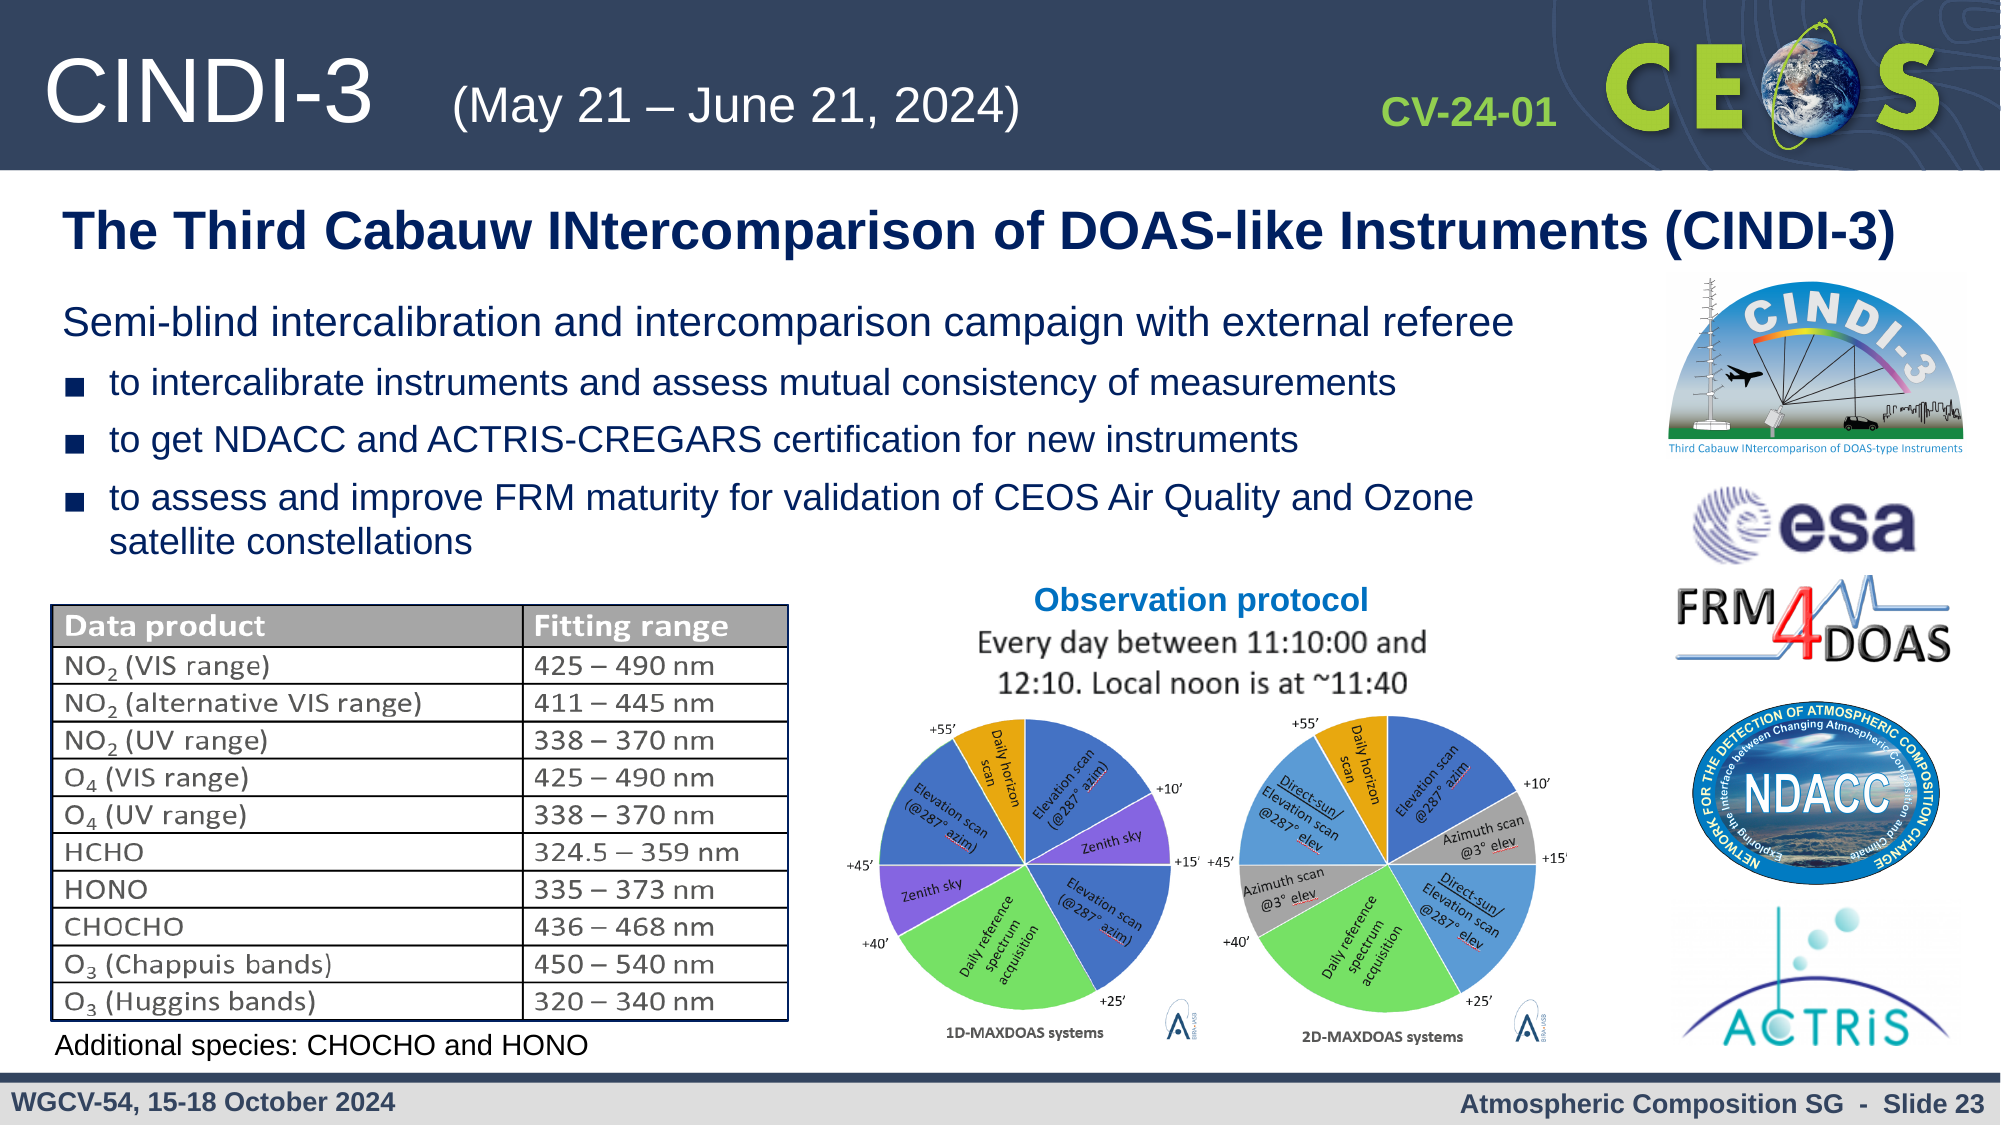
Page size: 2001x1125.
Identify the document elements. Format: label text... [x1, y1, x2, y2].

picture [1638, 474, 1994, 687]
picture [1669, 898, 1961, 1046]
text_box CV-24-01 [1365, 77, 1577, 143]
picture [1692, 700, 1941, 885]
text_box Observation protocol [888, 570, 1515, 626]
picture [843, 717, 1200, 1045]
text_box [39, 605, 997, 1063]
list The Third Cabauw INtercomparison of DOAS-like Instruments (CINDI-3) Semi-blind intercalibration and intercomparison campaign with external referee to intercalibrate instruments and assess mutual consistency of measurements to get NDACC and ACTRIS-CREGARS certification for new instruments to assess and improve FRM maturity for validation of CEOS Air Quality and Ozone satellite constellations [47, 187, 1955, 841]
picture [1666, 271, 1968, 460]
picture [1606, 18, 1939, 150]
picture [1204, 704, 1567, 1045]
title CINDI-3 (May 21 – June 21, 2024) [28, 28, 1569, 157]
picture [956, 624, 1441, 703]
